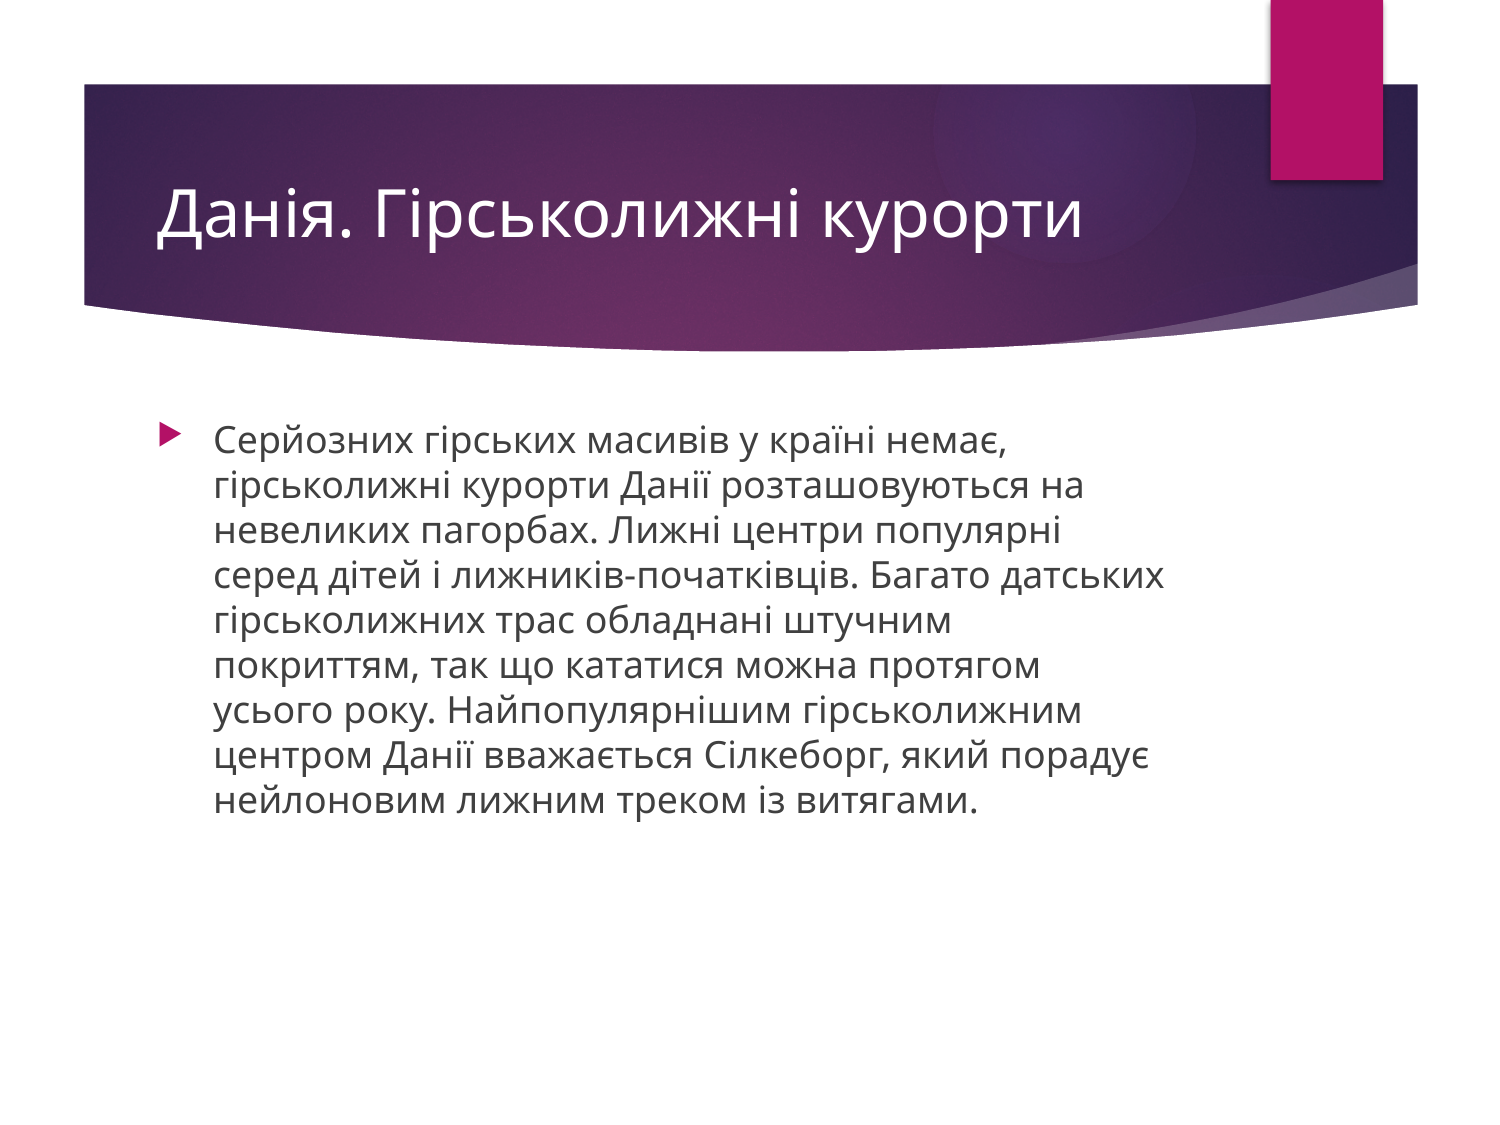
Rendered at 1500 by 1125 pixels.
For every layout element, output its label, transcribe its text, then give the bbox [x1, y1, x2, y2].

list Серйозних гірських масивів у країні немає, гірськолижні курорти Данії розташовуються на невеликих пагорбах. Лижні центри популярні серед дітей і лижників-початківців. Багато датських гірськолижних трас обладнані штучним покриттям, так що кататися можна протягом усього року. Найпопулярнішим гірськолижним центром Данії вважається Сілкеборг, який порадує нейлоновим лижним треком із витягами. [141, 408, 1183, 988]
title Данія. Гірськолижні курорти [142, 152, 1183, 269]
